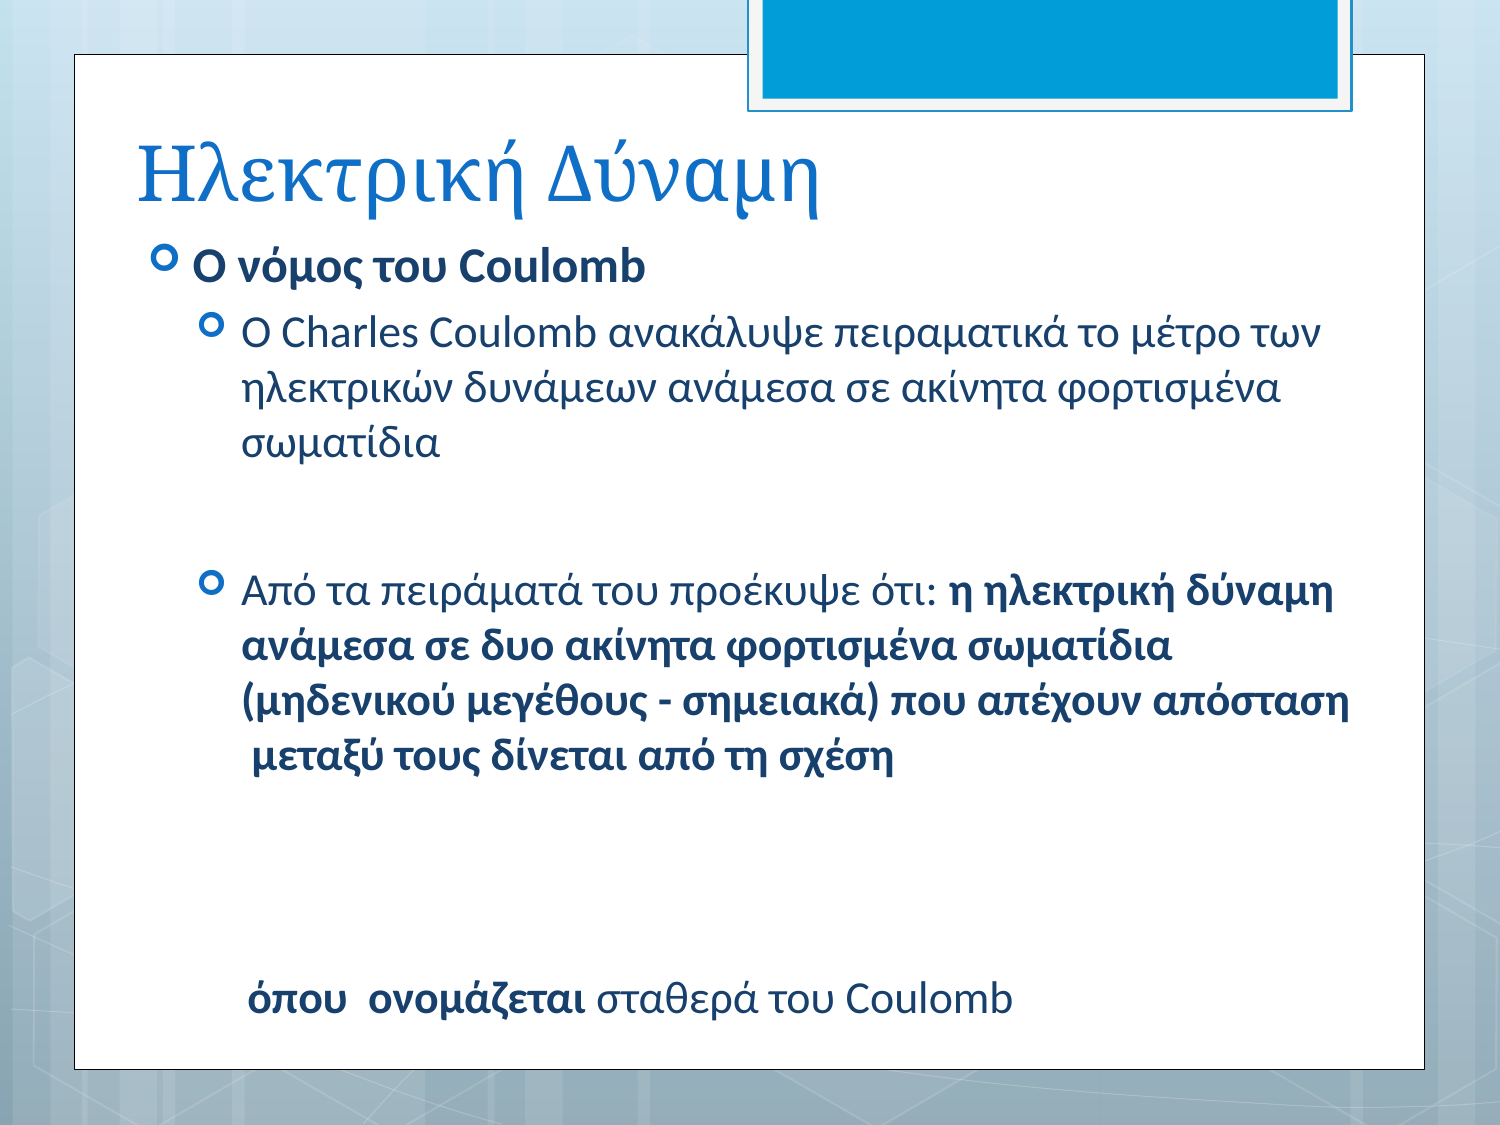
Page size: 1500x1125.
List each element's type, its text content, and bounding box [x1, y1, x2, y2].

title Ηλεκτρική Δύναμη [121, 116, 1338, 225]
